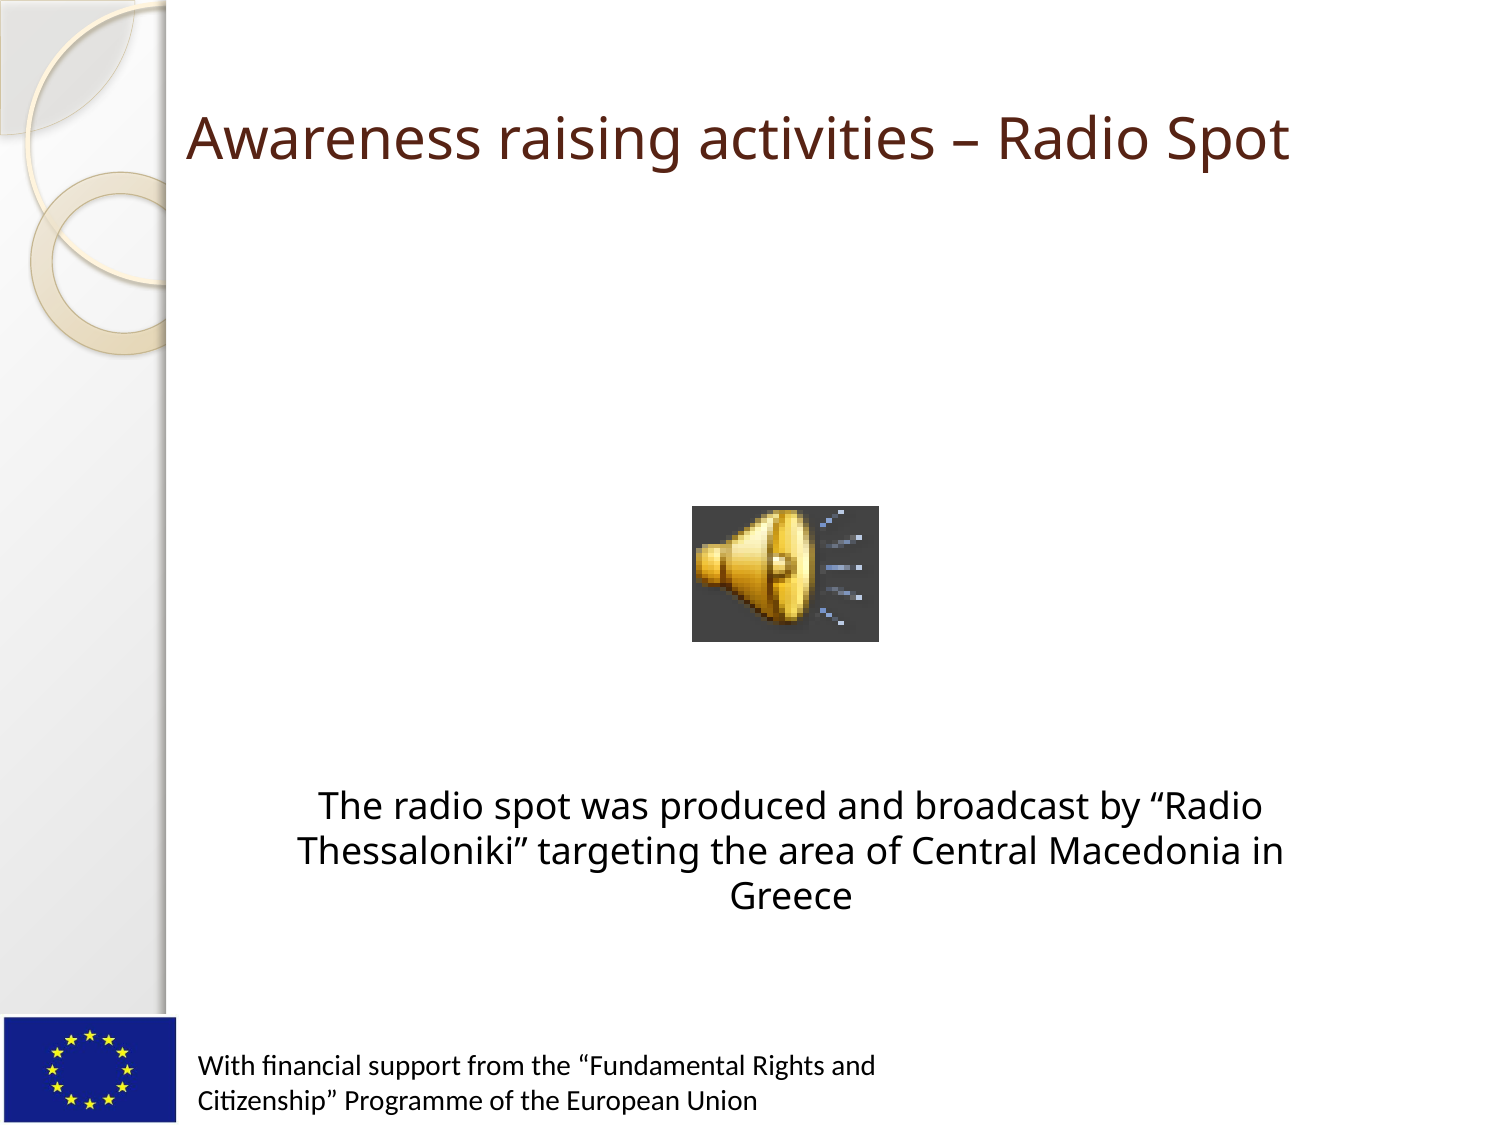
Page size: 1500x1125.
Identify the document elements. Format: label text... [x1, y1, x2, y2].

picture [690, 505, 881, 644]
text_box The radio spot was produced and broadcast by “Radio Thessaloniki” targeting the area of Central Macedonia in Greece [265, 775, 1317, 925]
text_box With financial support from the “Fundamental Rights and Citizenship” Programme of the European Union [186, 1039, 922, 1124]
title Awareness raising activities – Radio Spot [171, 42, 1402, 231]
picture [0, 1014, 179, 1125]
